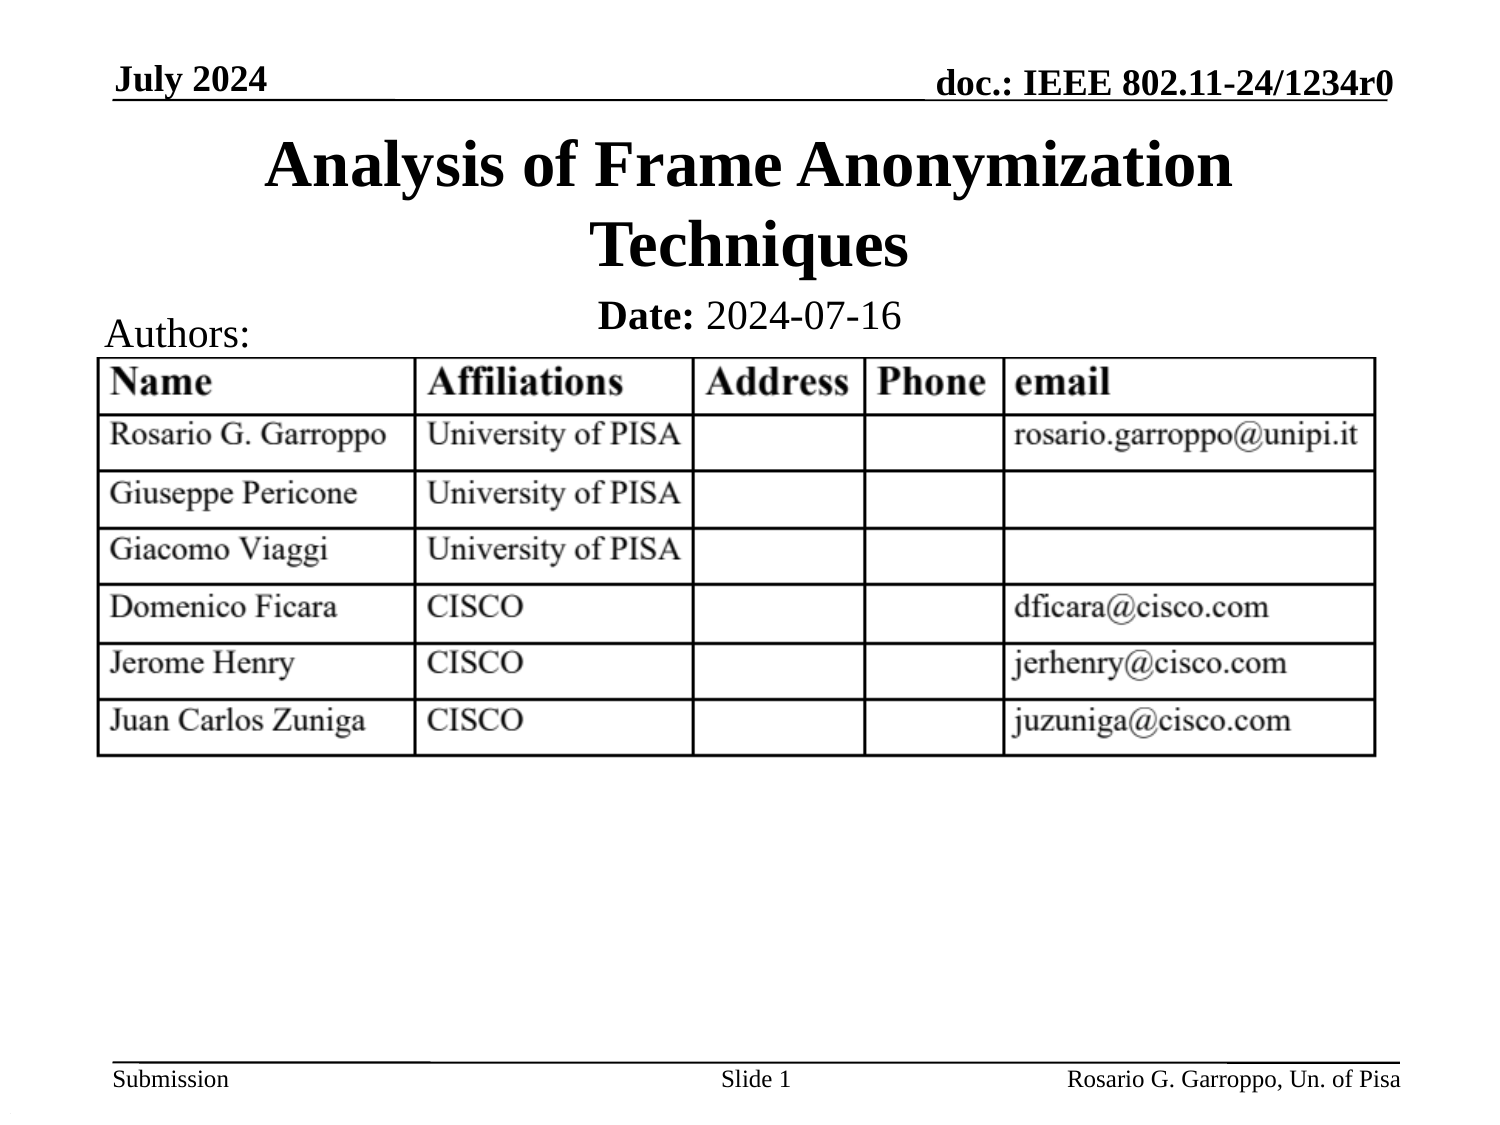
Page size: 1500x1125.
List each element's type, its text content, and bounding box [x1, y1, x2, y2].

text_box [83, 356, 1422, 801]
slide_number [114, 54, 493, 100]
list Date: 2024-07-16 [112, 280, 1388, 347]
text_box Authors: [89, 298, 327, 355]
title Analysis of Frame Anonymization Techniques [112, 112, 1388, 280]
footer Rosario G. Garroppo, Un. of Pisa [902, 1061, 1402, 1093]
slide_number Slide 1 [712, 1061, 800, 1123]
